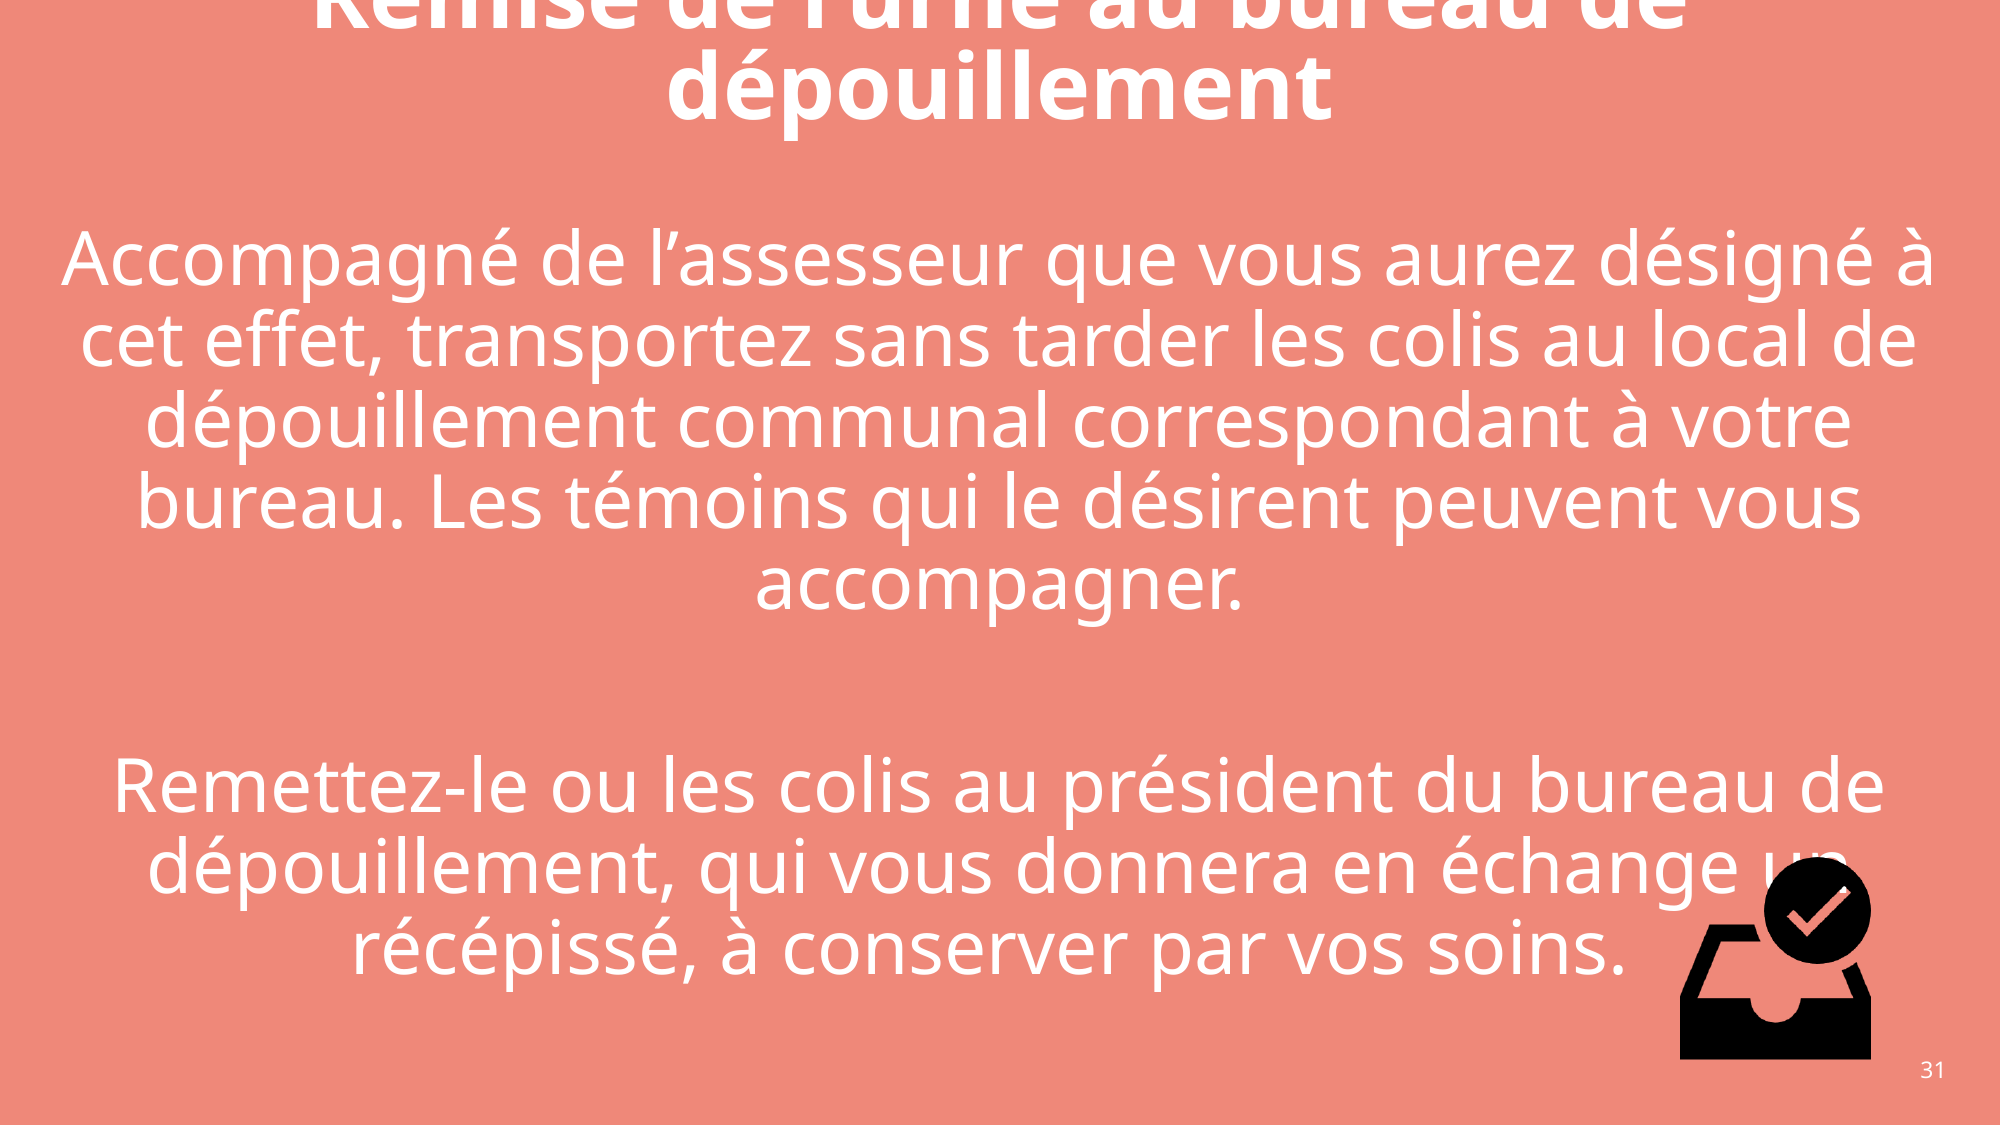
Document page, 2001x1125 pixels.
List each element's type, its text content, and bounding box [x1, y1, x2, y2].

title Remise de l’urne au bureau de dépouillement [0, 3, 2000, 146]
slide_number 31 [1511, 1041, 1962, 1102]
list Accompagné de l’assesseur que vous aurez désigné à cet effet, transportez sans tarder les colis au local de dépouillement communal correspondant à votre bureau. Les témoins qui le désirent peuvent vous accompagner. Remettez-le ou les colis au président du bureau de dépouillement, qui vous donnera en échange un récépissé, à conserver par vos soins. [0, 213, 2000, 1122]
picture [1640, 823, 1910, 1093]
